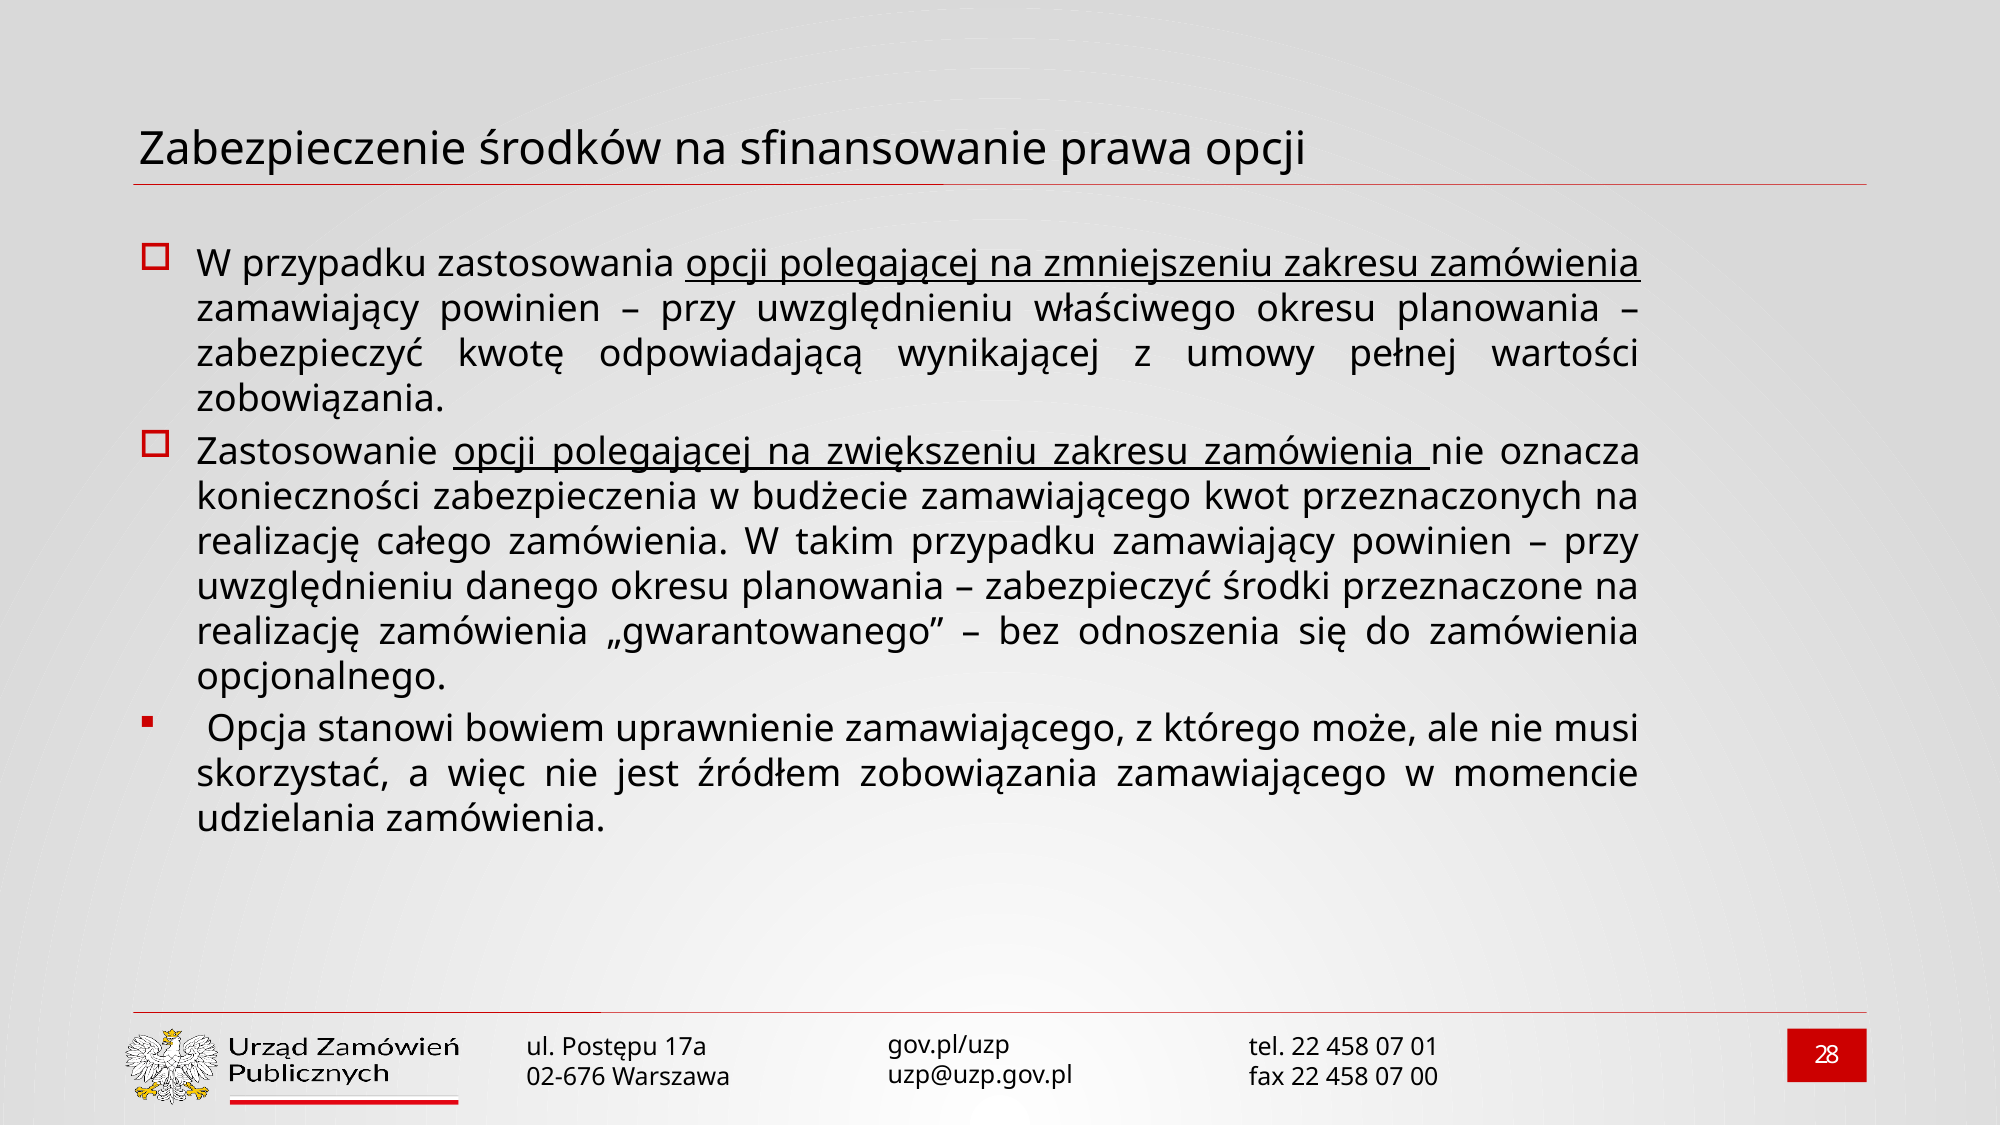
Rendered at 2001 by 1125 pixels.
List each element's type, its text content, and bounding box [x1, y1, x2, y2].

title Zabezpieczenie środków na sfinansowanie prawa opcji [123, 18, 1875, 182]
picture [102, 1011, 481, 1122]
list W przypadku zastosowania opcji polegającej na zmniejszeniu zakresu zamówienia zamawiający powinien – przy uwzględnieniu właściwego okresu planowania – zabezpieczyć kwotę odpowiadającą wynikającej z umowy pełnej wartości zobowiązania. Zastosowanie opcji polegającej na zwiększeniu zakresu zamówienia nie oznacza konieczności zabezpieczenia w budżecie zamawiającego kwot przeznaczonych na realizację całego zamówienia. W takim przypadku zamawiający powinien – przy uwzględnieniu danego okresu planowania – zabezpieczyć środki przeznaczone na realizację zamówienia „gwarantowanego” – bez odnoszenia się do zamówienia opcjonalnego. Opcja stanowi bowiem uprawnienie zamawiającego, z którego może, ale nie musi skorzystać, a więc nie jest źródłem zobowiązania zamawiającego w momencie udzielania zamówienia. [123, 231, 1656, 988]
